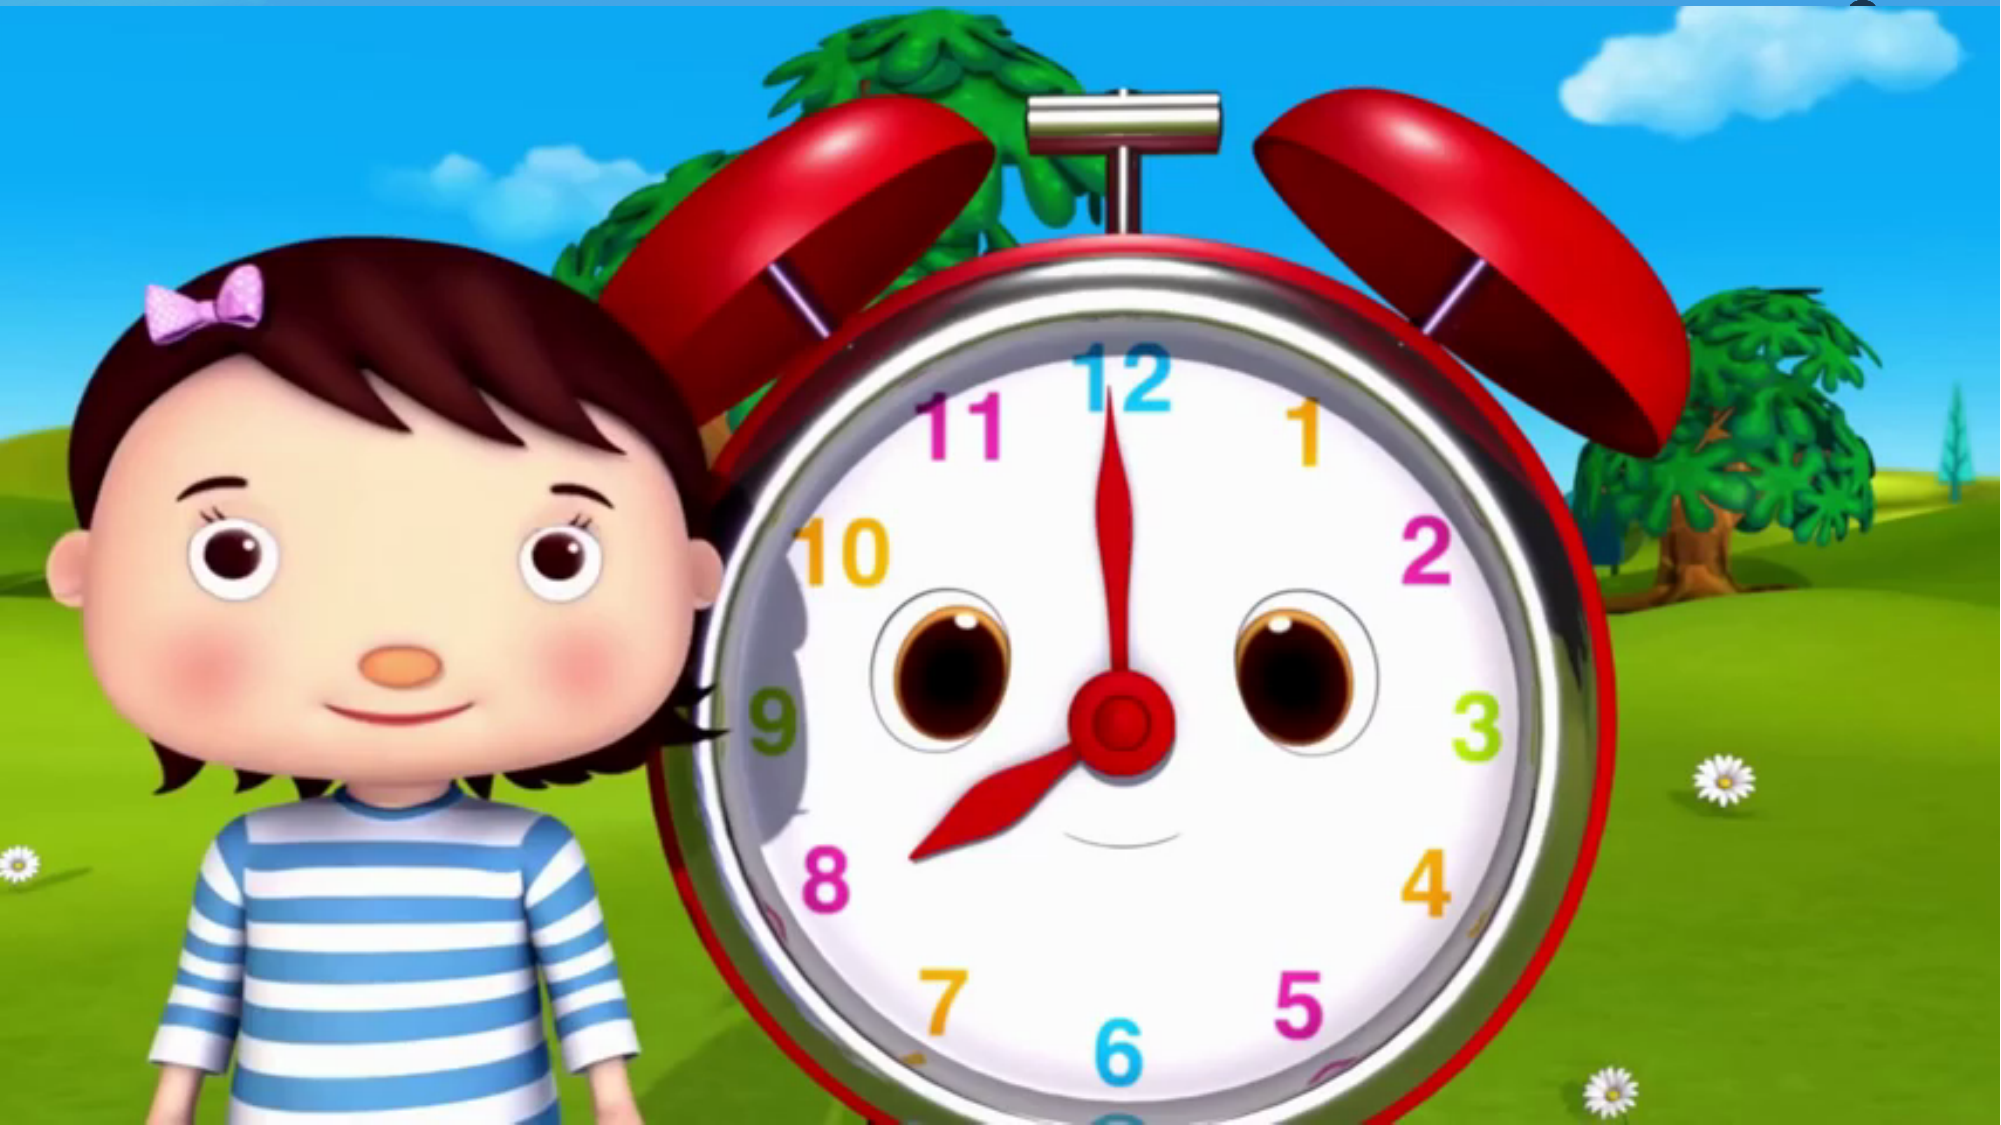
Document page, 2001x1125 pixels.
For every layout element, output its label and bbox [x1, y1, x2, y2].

picture [0, 0, 2000, 5]
text_box [0, 5, 2000, 1125]
